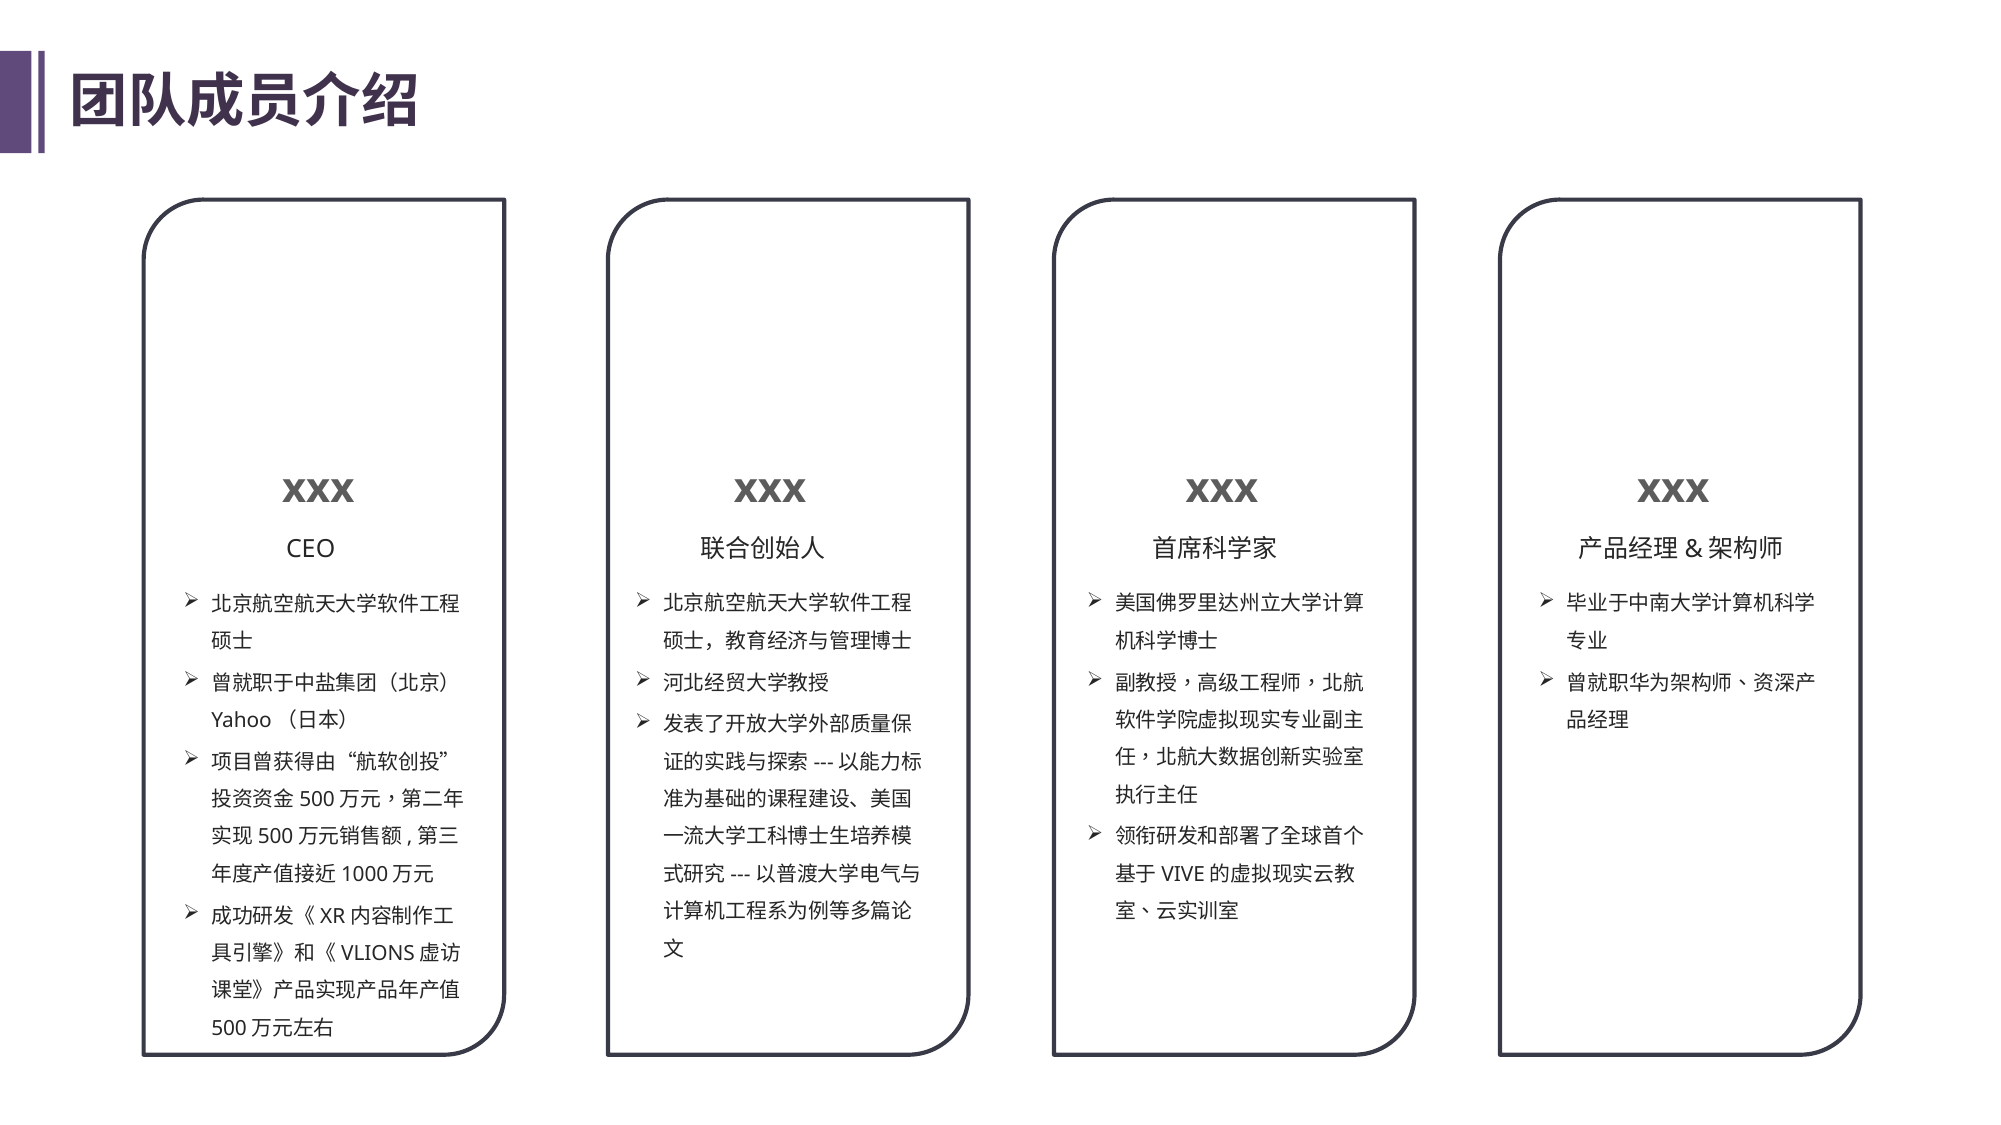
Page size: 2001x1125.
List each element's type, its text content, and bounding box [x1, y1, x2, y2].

text_box [1497, 197, 1863, 1057]
picture [116, 205, 517, 502]
text_box [176, 197, 507, 204]
text_box [605, 197, 971, 1057]
text_box [1051, 197, 1417, 1057]
text_box [141, 509, 507, 1057]
text_box 团队成员介绍 [55, 55, 486, 141]
